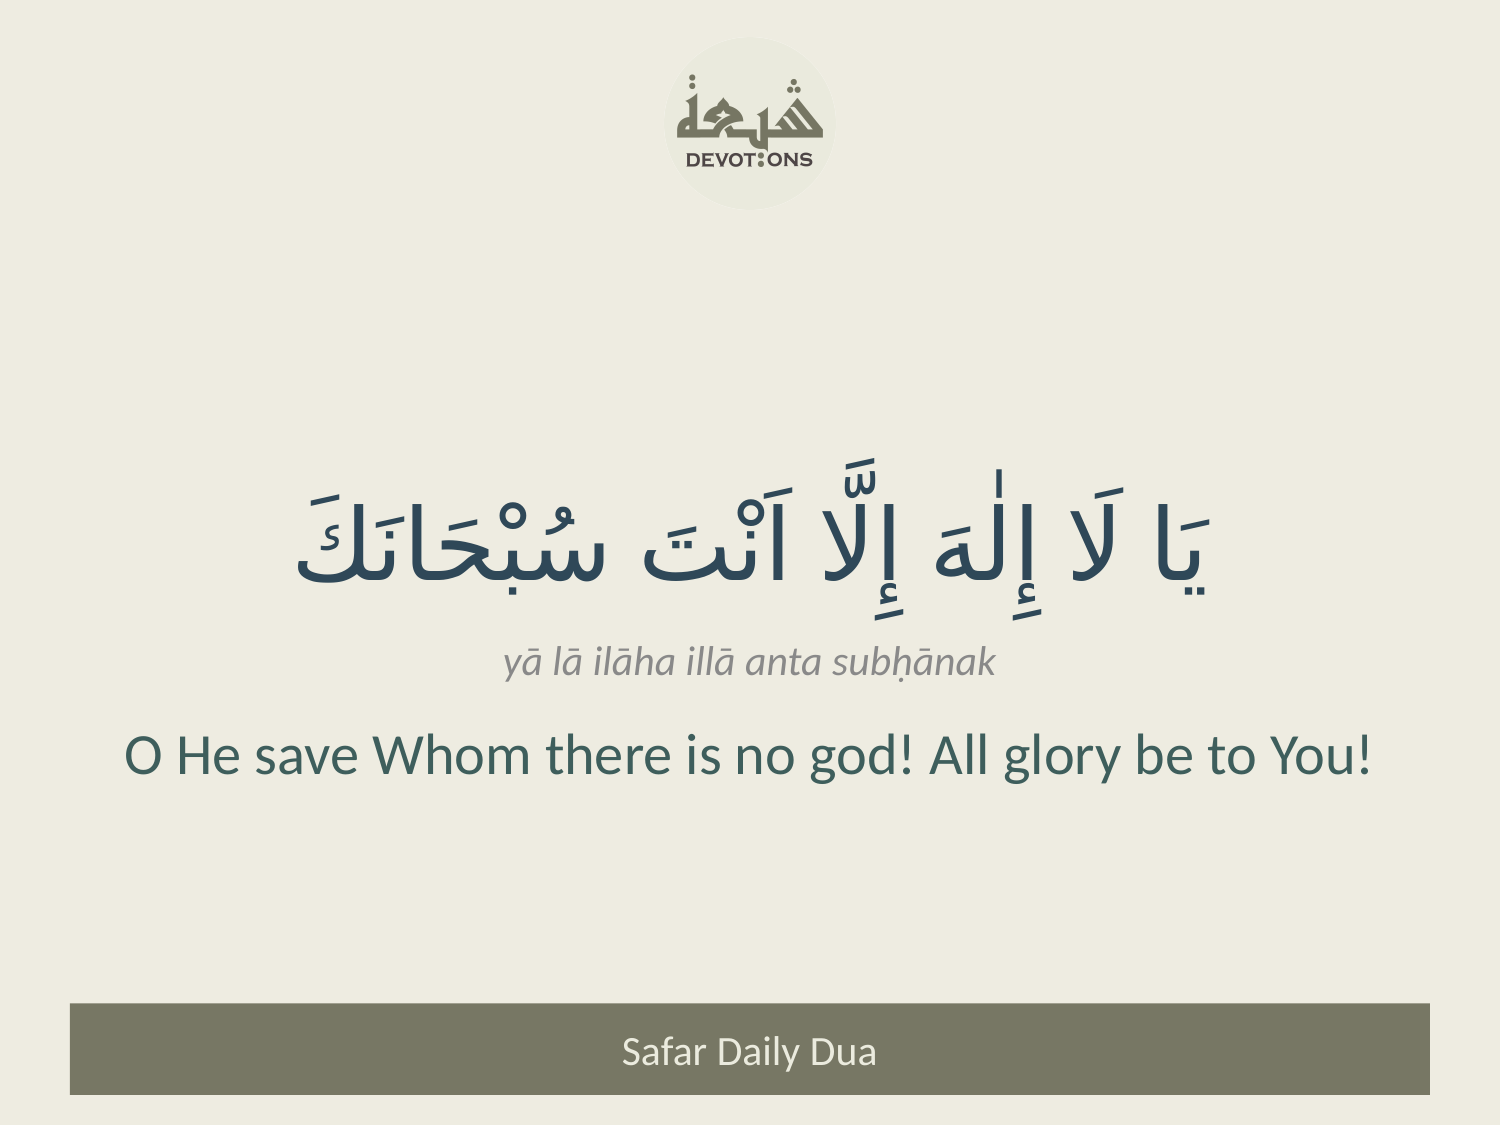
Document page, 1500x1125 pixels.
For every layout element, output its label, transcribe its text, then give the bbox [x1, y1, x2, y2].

list يَا لَا إِلٰهَ إِلَّا اَنْتَ سُبْحَانَكَ yā lā ilāha illā anta subḥānak O He save Whom there is no god! All glory be to You! [69, 203, 1430, 1003]
list Safar Daily Dua [69, 1003, 1430, 1095]
picture [656, 29, 844, 203]
